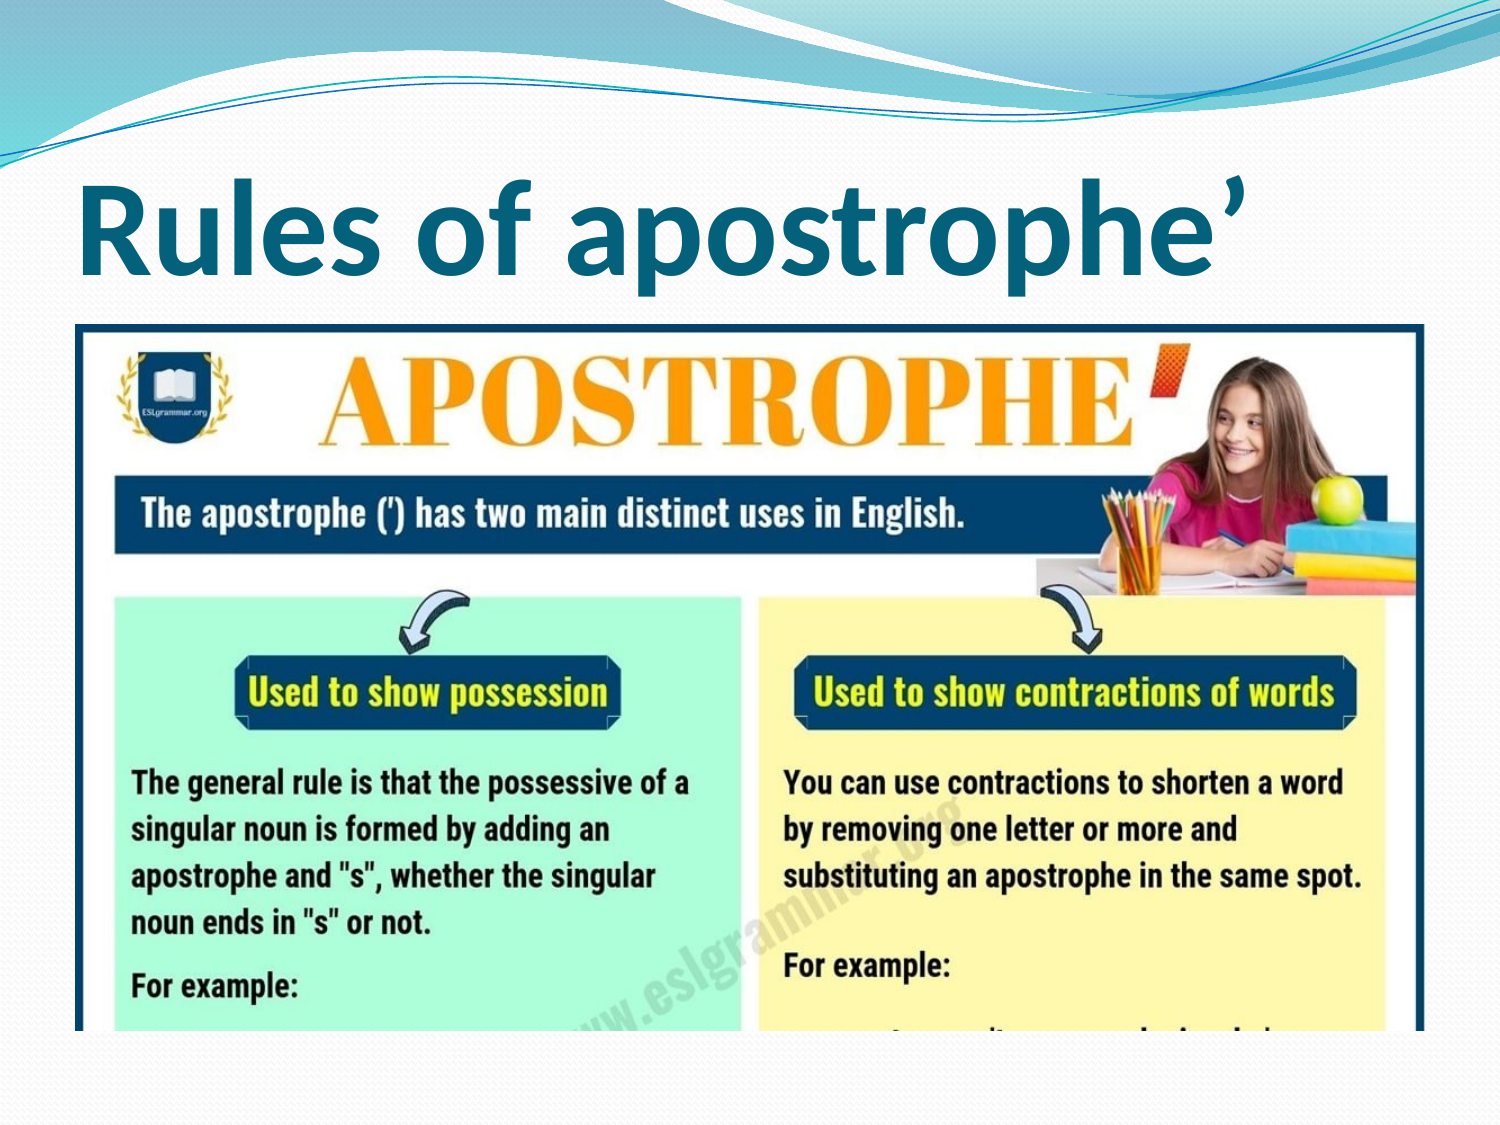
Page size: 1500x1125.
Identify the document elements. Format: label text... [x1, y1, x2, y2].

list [74, 323, 1426, 1031]
title Rules of apostrophe’ [75, 115, 1425, 303]
